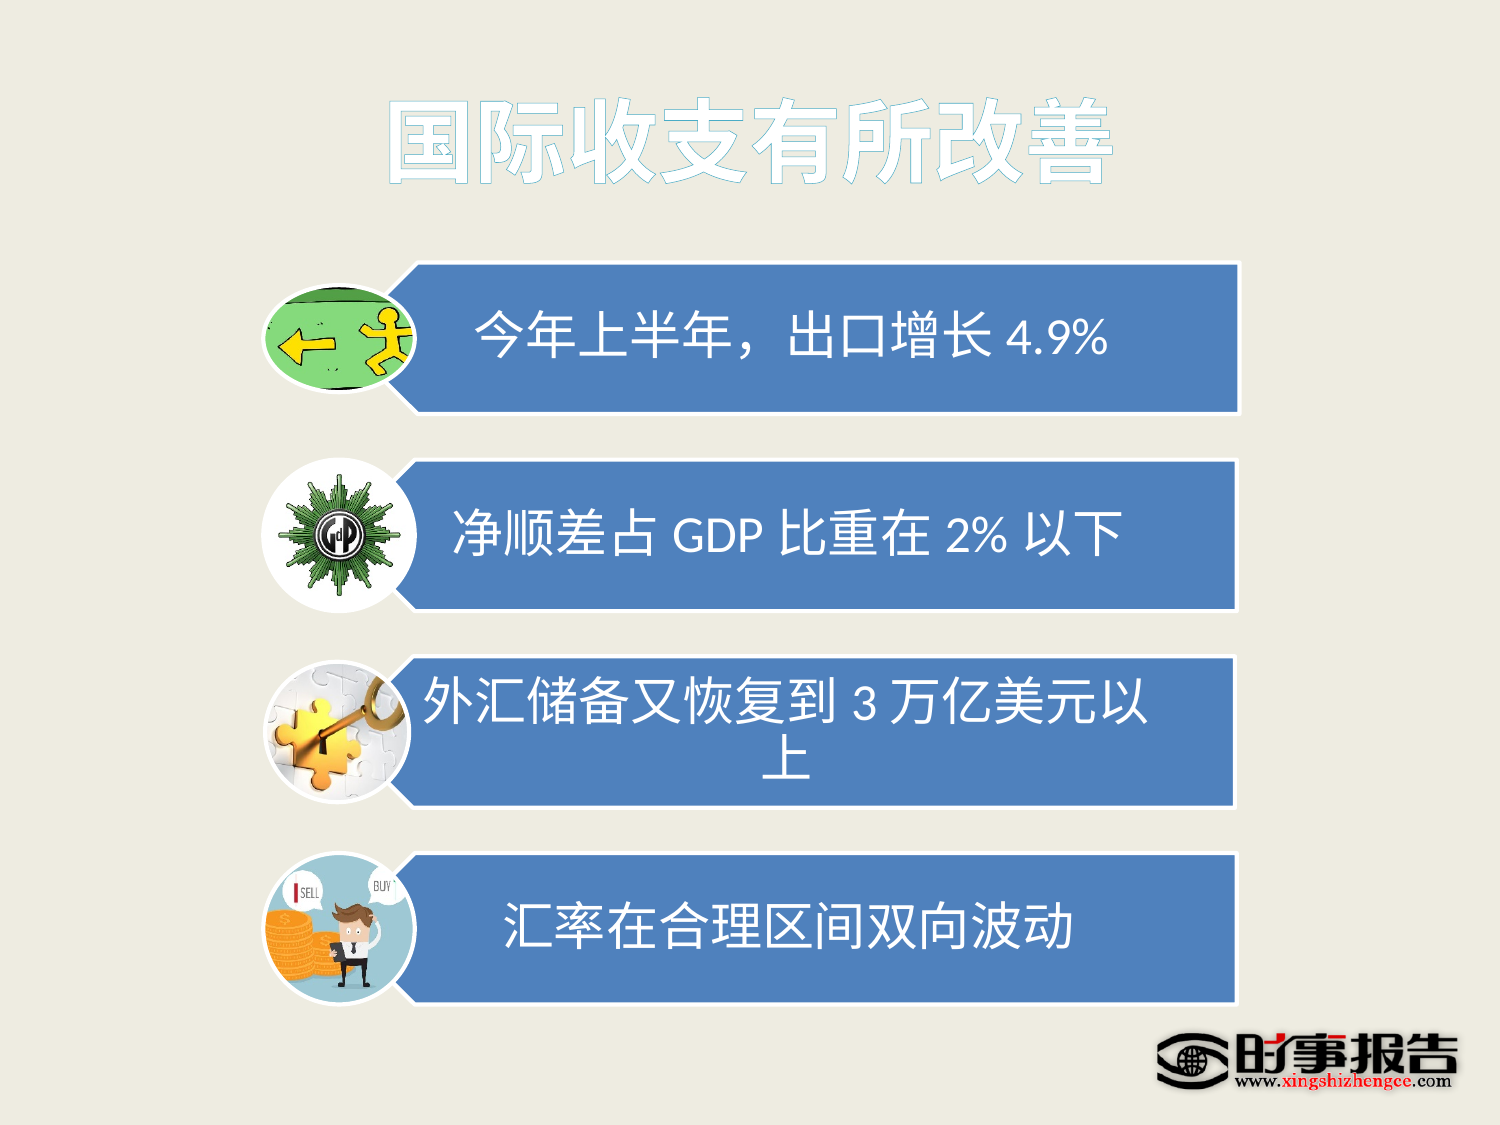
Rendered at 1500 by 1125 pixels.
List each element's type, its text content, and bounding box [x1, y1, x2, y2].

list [74, 262, 1426, 1006]
picture [1155, 1025, 1463, 1098]
title 国际收支有所改善 [75, 45, 1425, 233]
